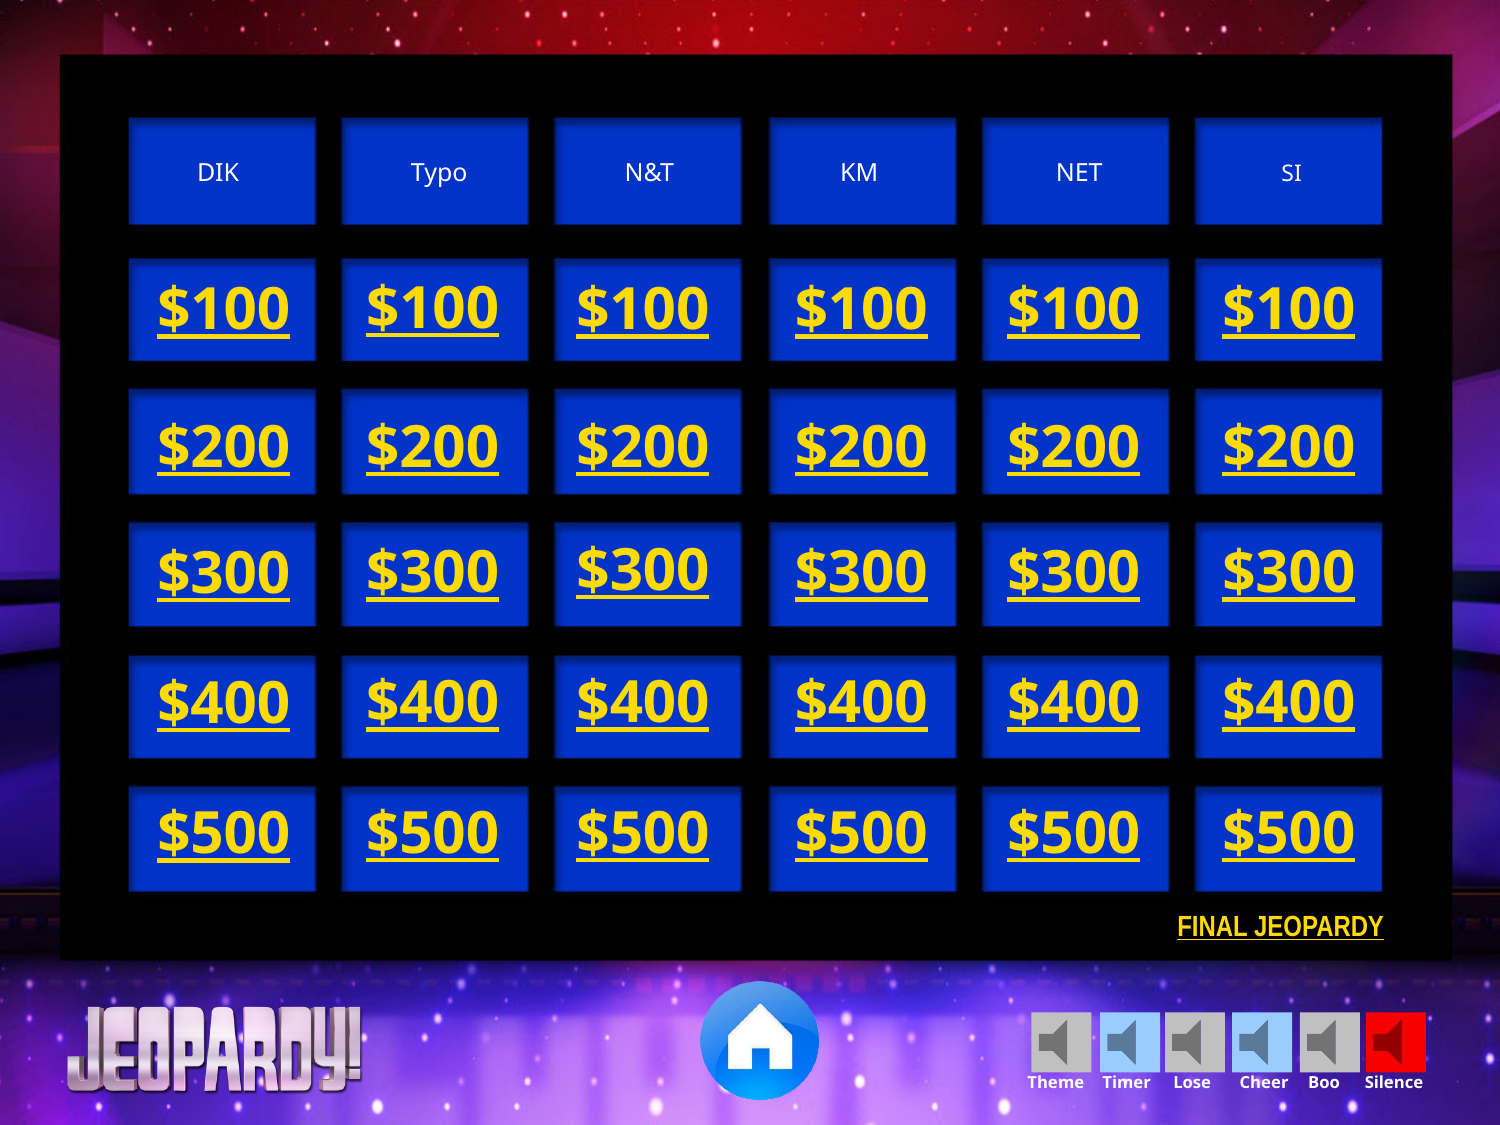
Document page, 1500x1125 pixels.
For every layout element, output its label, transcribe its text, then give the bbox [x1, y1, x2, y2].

text_box $100 [975, 263, 1173, 358]
text_box $300 [762, 527, 960, 621]
text_box DIK [122, 149, 314, 195]
text_box $400 [1190, 657, 1388, 752]
text_box $400 [544, 657, 742, 752]
text_box $300 [975, 527, 1173, 621]
text_box $500 [975, 787, 1173, 882]
text_box $500 [333, 787, 532, 882]
text_box $500 [125, 787, 323, 882]
text_box FINAL JEOPARDY [1162, 900, 1400, 951]
text_box $500 [1190, 787, 1388, 882]
text_box $400 [762, 657, 960, 752]
text_box $300 [1190, 527, 1388, 621]
text_box $300 [125, 527, 323, 622]
text_box $400 [975, 657, 1173, 752]
text_box $100 [125, 263, 323, 358]
text_box N&T [553, 149, 745, 195]
text_box $300 [333, 527, 532, 621]
text_box $200 [975, 401, 1173, 496]
text_box $200 [333, 401, 532, 496]
text_box $400 [125, 657, 323, 752]
text_box $200 [544, 401, 742, 496]
text_box NET [983, 149, 1175, 195]
text_box $100 [762, 263, 960, 358]
text_box $200 [762, 401, 960, 496]
text_box $400 [333, 657, 532, 752]
text_box $300 [544, 524, 742, 619]
text_box $500 [762, 787, 960, 882]
text_box $500 [544, 787, 742, 882]
text_box $200 [125, 401, 323, 496]
picture [0, 0, 1500, 1125]
text_box $100 [1190, 263, 1388, 358]
text_box SI [1196, 150, 1388, 193]
text_box Typo [343, 149, 535, 195]
text_box $100 [333, 262, 532, 357]
text_box $200 [1190, 401, 1388, 496]
text_box $100 [544, 263, 742, 358]
text_box KM [763, 149, 955, 195]
